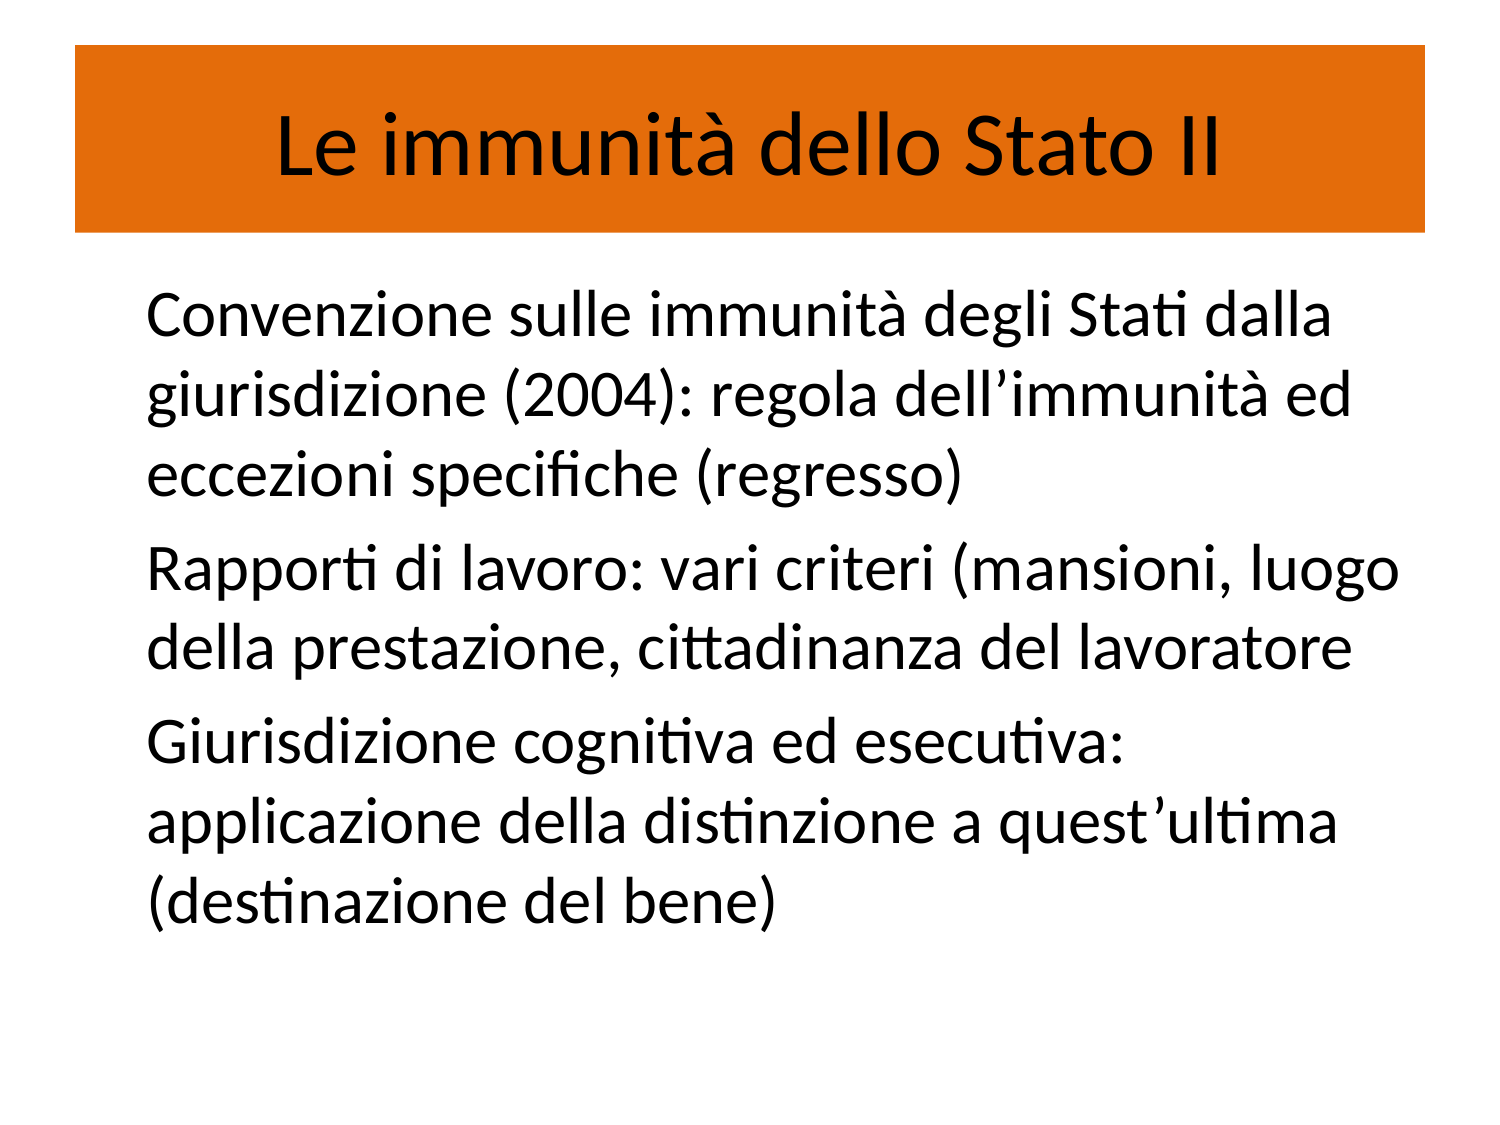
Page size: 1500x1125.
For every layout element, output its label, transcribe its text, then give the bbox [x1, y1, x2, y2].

title Le immunità dello Stato II [75, 45, 1425, 233]
list Convenzione sulle immunità degli Stati dalla giurisdizione (2004): regola dell’immunità ed eccezioni specifiche (regresso) Rapporti di lavoro: vari criteri (mansioni, luogo della prestazione, cittadinanza del lavoratore Giurisdizione cognitiva ed esecutiva: applicazione della distinzione a quest’ultima (destinazione del bene) [75, 262, 1425, 1005]
